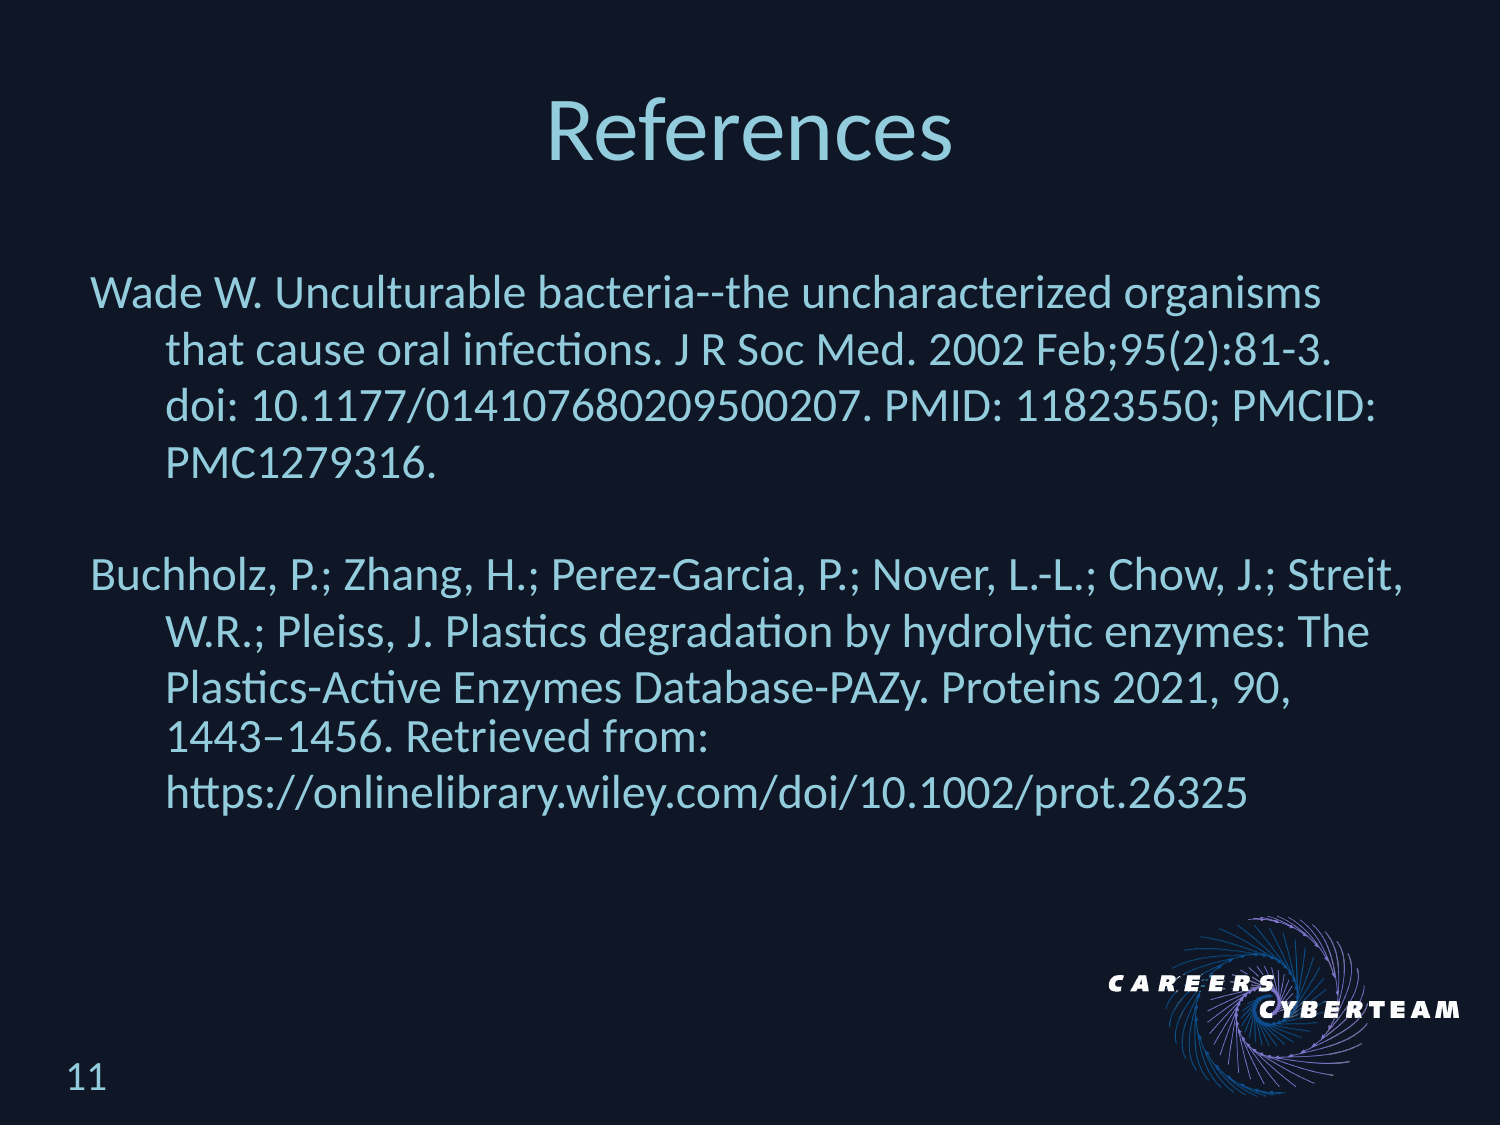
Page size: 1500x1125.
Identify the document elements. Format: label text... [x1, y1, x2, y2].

list Wade W. Unculturable bacteria--the uncharacterized organisms that cause oral infections. J R Soc Med. 2002 Feb;95(2):81-3. doi: 10.1177/014107680209500207. PMID: 11823550; PMCID: PMC1279316. Buchholz, P.; Zhang, H.; Perez-Garcia, P.; Nover, L.-L.; Chow, J.; Streit, W.R.; Pleiss, J. Plastics degradation by hydrolytic enzymes: The Plastics-Active Enzymes Database-PAZy. Proteins 2021, 90, 1443–1456. Retrieved from: https://onlinelibrary.wiley.com/doi/10.1002/prot.26325 [75, 262, 1425, 913]
text_box 11 [50, 1034, 1276, 1115]
picture [1062, 912, 1471, 1100]
title References [75, 30, 1425, 218]
